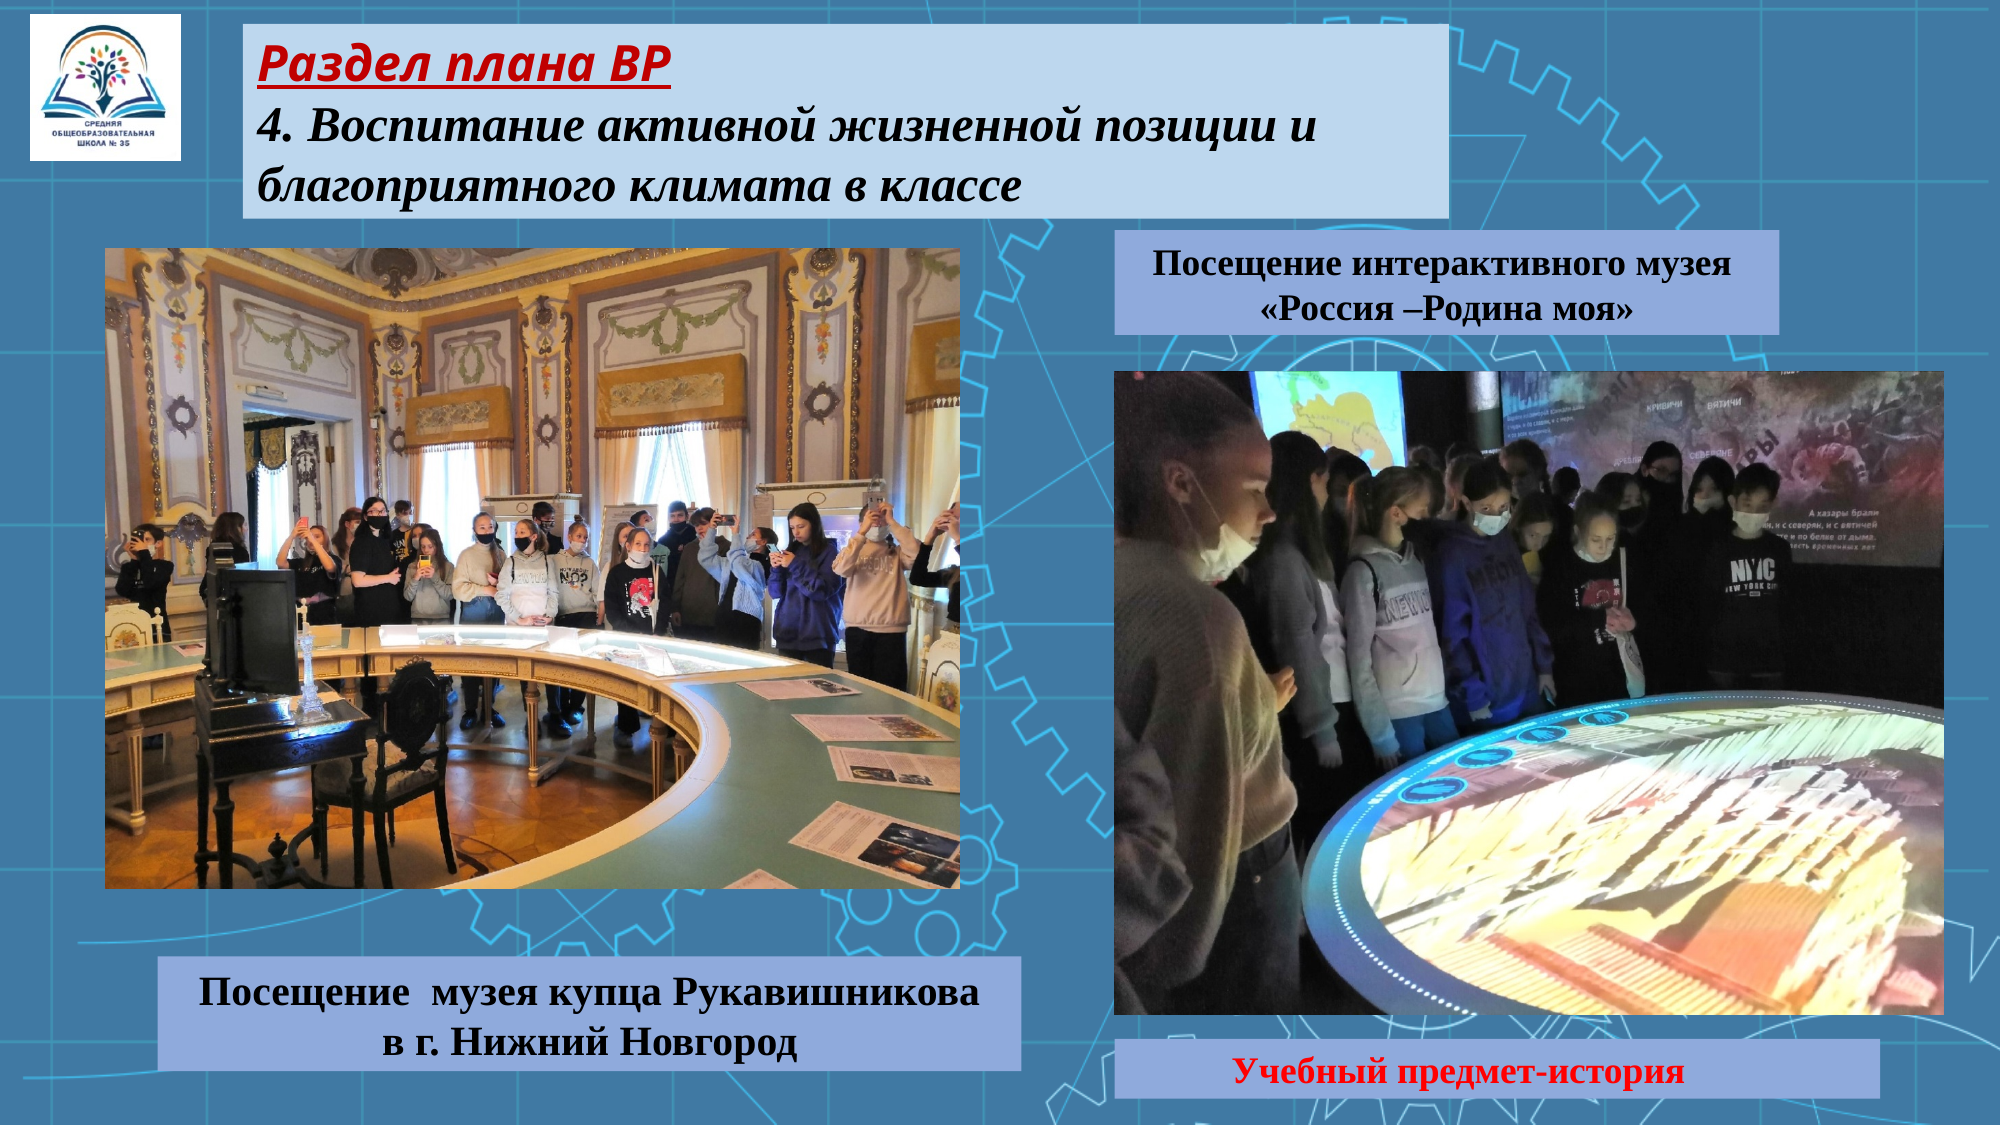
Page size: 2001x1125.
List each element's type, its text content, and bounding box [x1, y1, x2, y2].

text_box Учебный предмет-история [1114, 1038, 1881, 1099]
picture [1114, 371, 1944, 1015]
text_box Посещение интерактивного музея «Россия –Родина моя» [1114, 230, 1780, 335]
picture [30, 14, 181, 161]
text_box Посещение музея купца Рукавишникова в г. Нижний Новгород [157, 956, 1022, 1072]
picture [105, 248, 960, 889]
text_box Раздел плана ВР 4. Воспитание активной жизненной позиции и благоприятного климата в классе [242, 23, 1449, 219]
